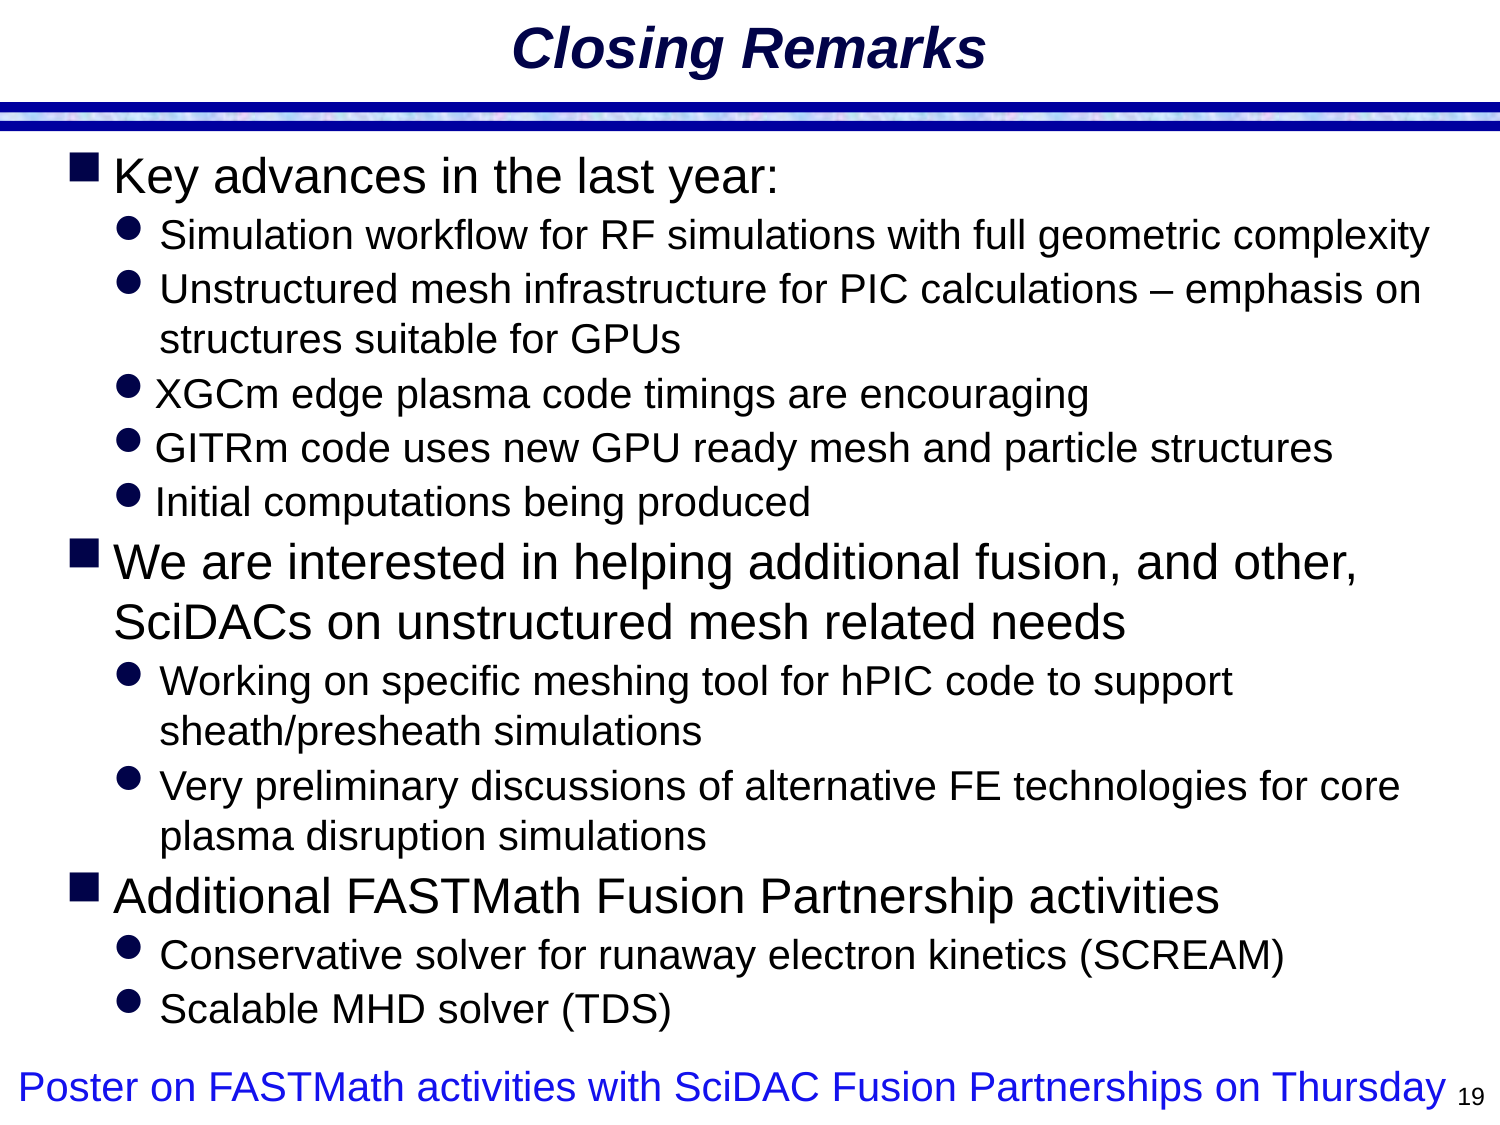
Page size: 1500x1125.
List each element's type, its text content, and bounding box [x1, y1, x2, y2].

slide_number 19 [1149, 1073, 1500, 1125]
text_box Poster on FASTMath activities with SciDAC Fusion Partnerships on Thursday [3, 1052, 1462, 1118]
picture [0, 113, 1500, 120]
list Key advances in the last year: Simulation workflow for RF simulations with full geometric complexity Unstructured mesh infrastructure for PIC calculations – emphasis on structures suitable for GPUs XGCm edge plasma code timings are encouraging GITRm code uses new GPU ready mesh and particle structures Initial computations being produced We are interested in helping additional fusion, and other, SciDACs on unstructured mesh related needs Working on specific meshing tool for hPIC code to support sheath/presheath simulations Very preliminary discussions of alternative FE technologies for core plasma disruption simulations Additional FASTMath Fusion Partnership activities Conservative solver for runaway electron kinetics (SCREAM) Scalable MHD solver (TDS) [12, 136, 1488, 1051]
title Closing Remarks [0, 12, 1500, 88]
